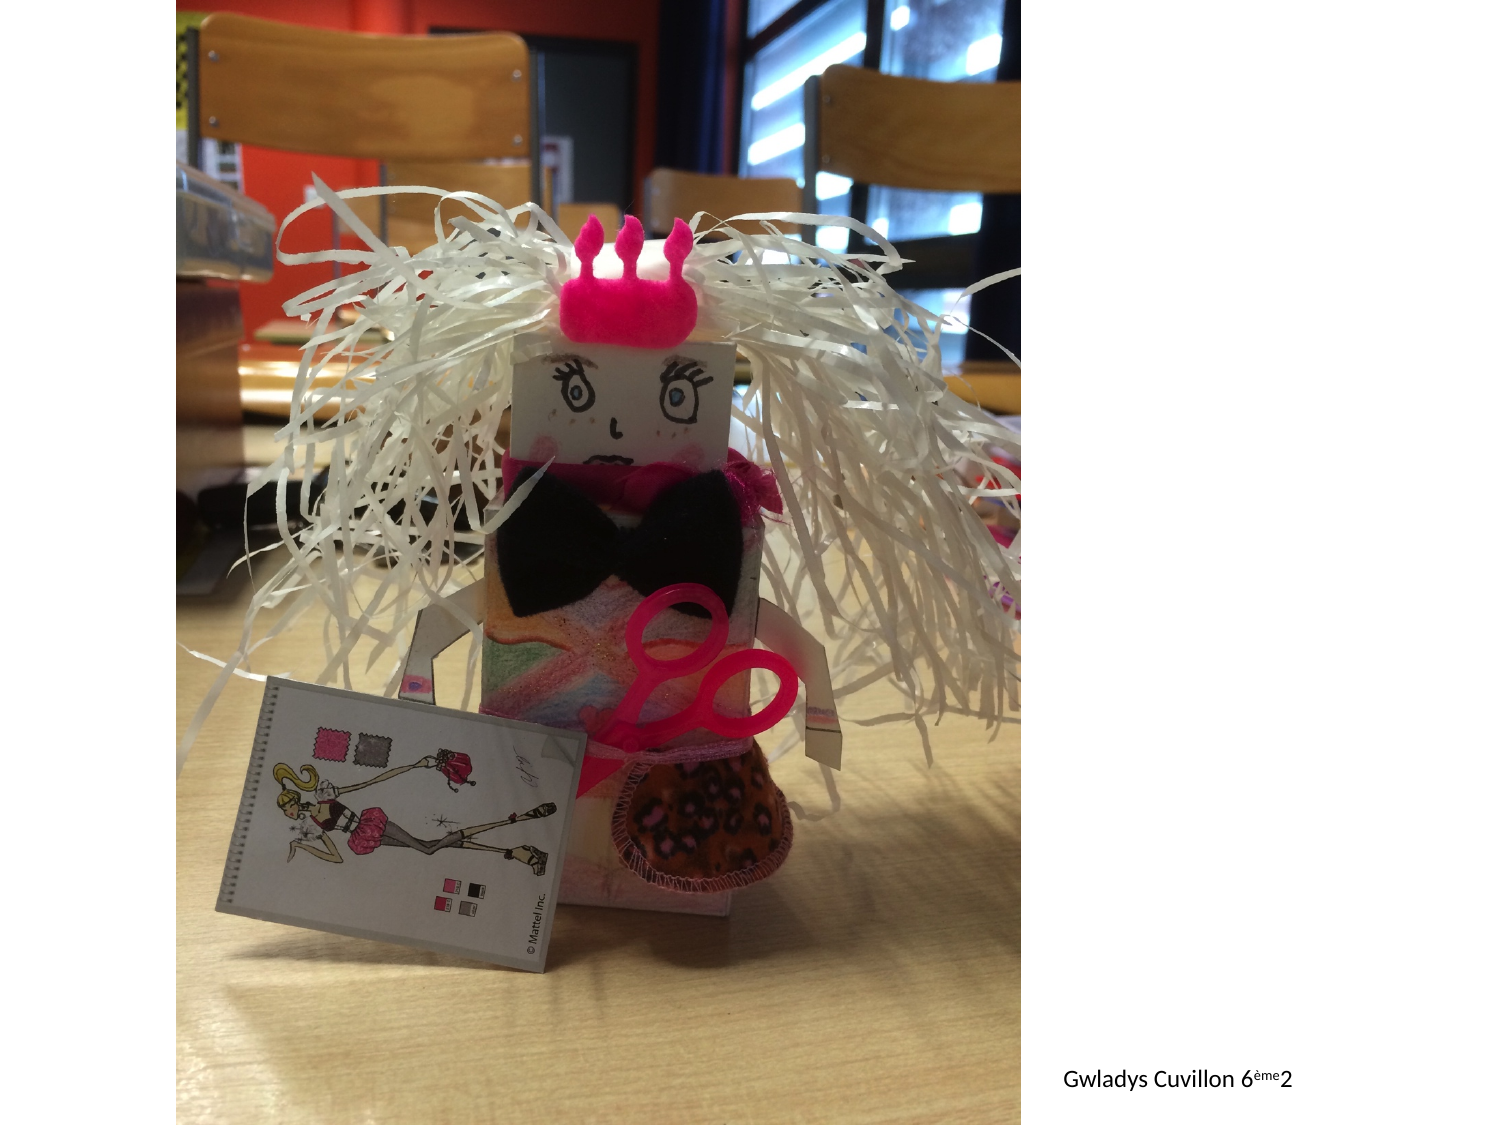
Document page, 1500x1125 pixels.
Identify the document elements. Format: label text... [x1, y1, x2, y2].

text_box Gwladys Cuvillon 6ème2 [1048, 1055, 1394, 1101]
picture [176, 0, 1021, 1125]
